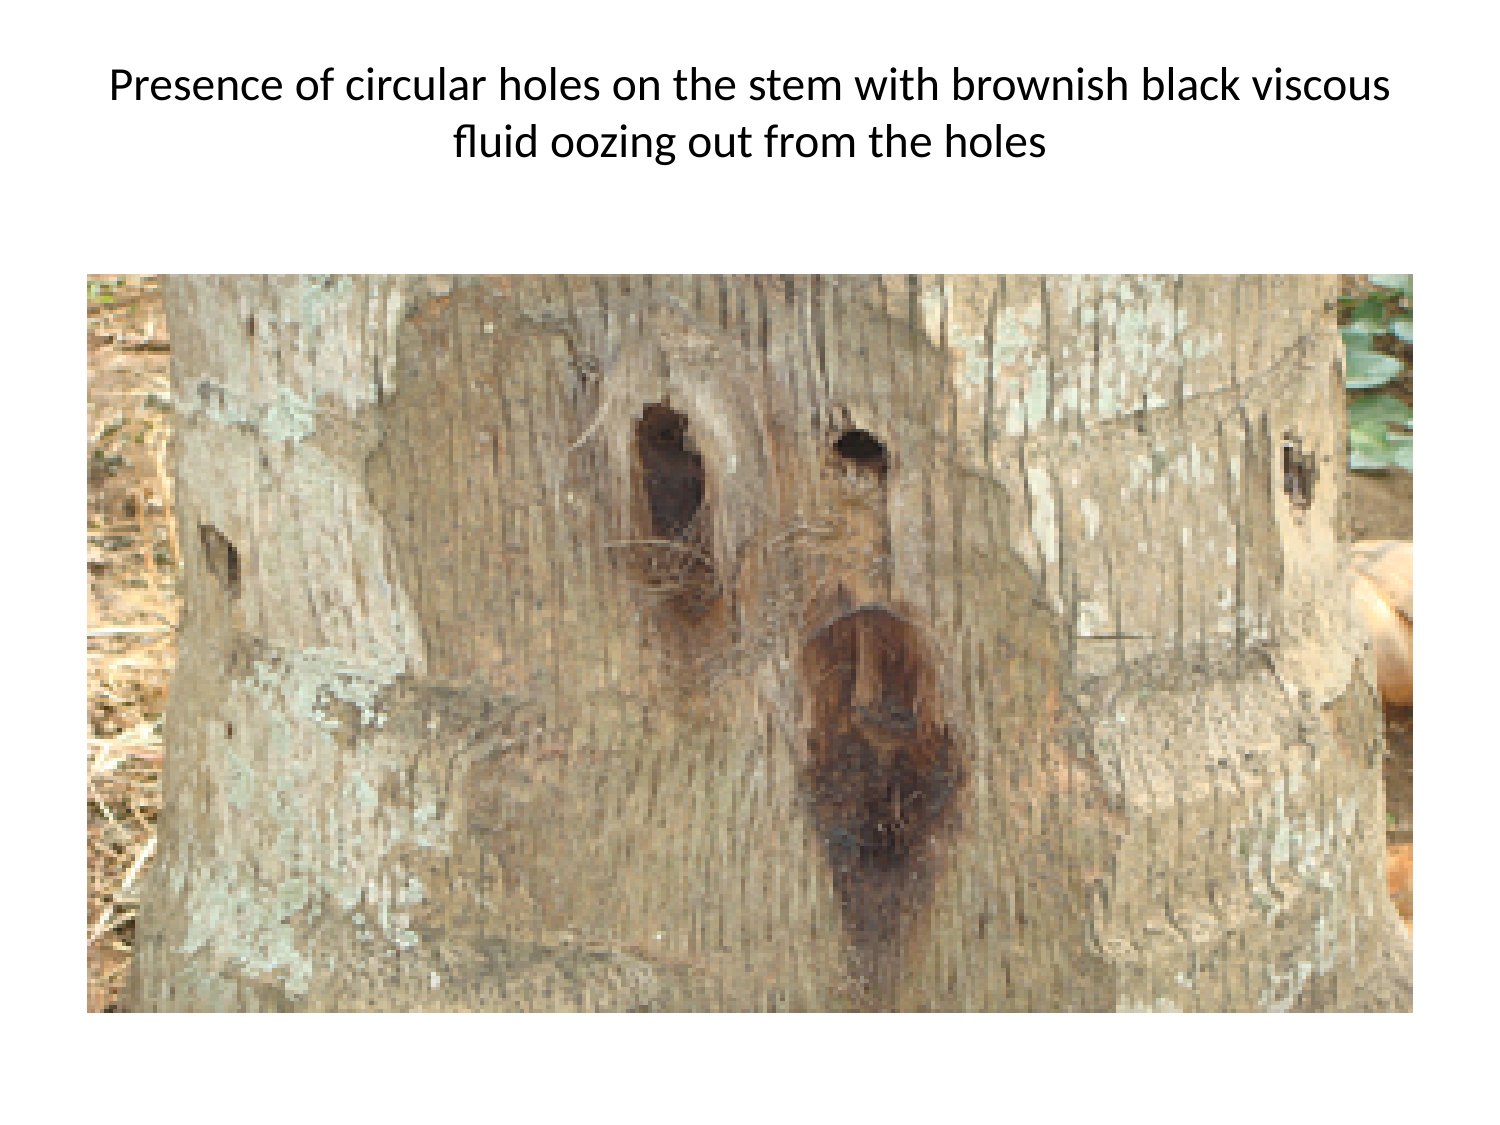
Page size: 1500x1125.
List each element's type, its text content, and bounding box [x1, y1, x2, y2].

picture [87, 274, 1413, 1013]
title Presence of circular holes on the stem with brownish black viscous fluid oozing out from the holes [75, 45, 1425, 233]
